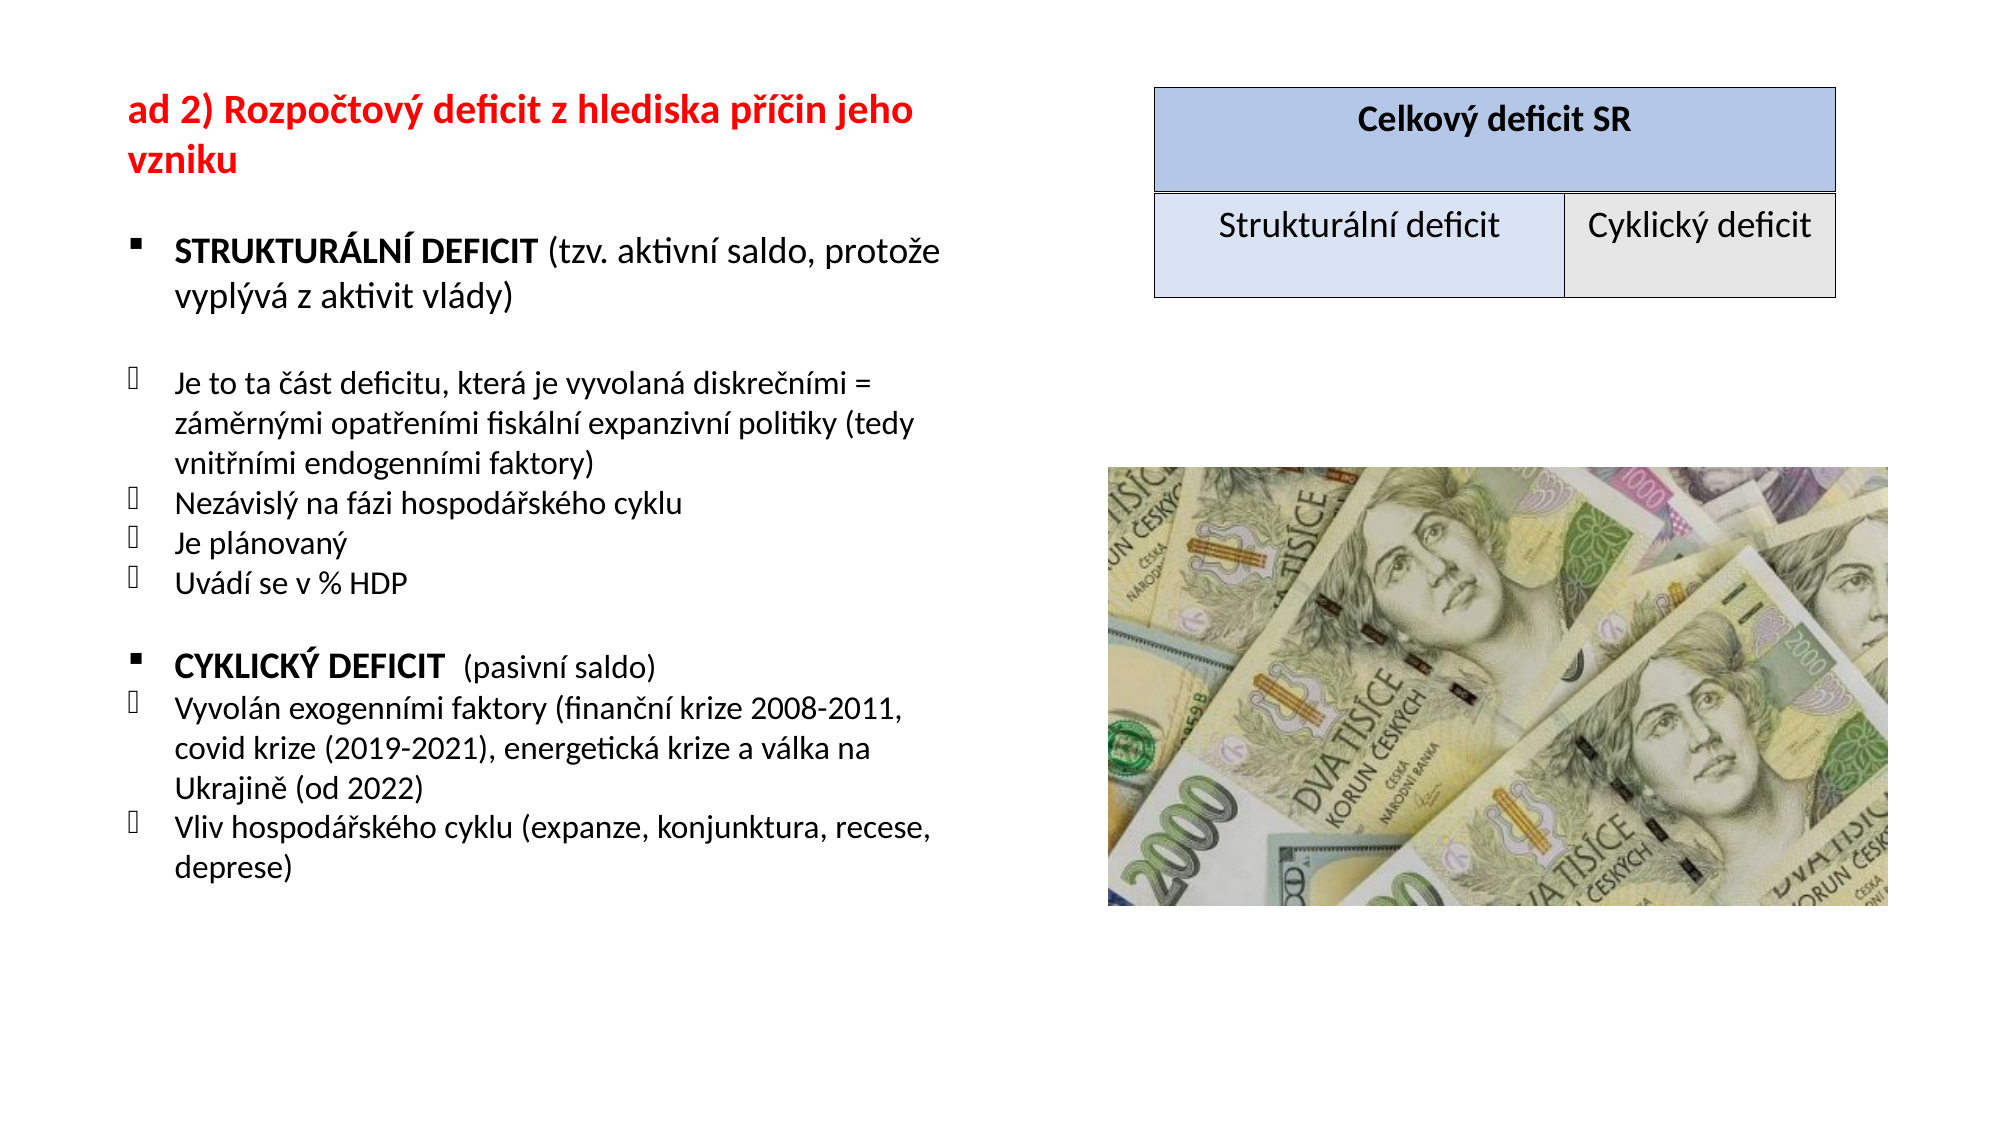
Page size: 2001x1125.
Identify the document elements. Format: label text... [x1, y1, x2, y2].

text_box Cyklický deficit [1564, 193, 1836, 298]
text_box Celkový deficit SR [1154, 87, 1836, 192]
text_box ad 2) Rozpočtový deficit z hlediska příčin jeho vzniku STRUKTURÁLNÍ DEFICIT (tzv. aktivní saldo, protože vyplývá z aktivit vlády) Je to ta část deficitu, která je vyvolaná diskrečními = záměrnými opatřeními fiskální expanzivní politiky (tedy vnitřními endogenními faktory) Nezávislý na fázi hospodářského cyklu Je plánovaný Uvádí se v % HDP CYKLICKÝ DEFICIT (pasivní saldo) Vyvolán exogenními faktory (finanční krize 2008-2011, covid krize (2019-2021), energetická krize a válka na Ukrajině (od 2022) Vliv hospodářského cyklu (expanze, konjunktura, recese, deprese) [112, 74, 965, 1058]
picture [1108, 467, 1888, 906]
text_box Strukturální deficit [1154, 193, 1564, 298]
